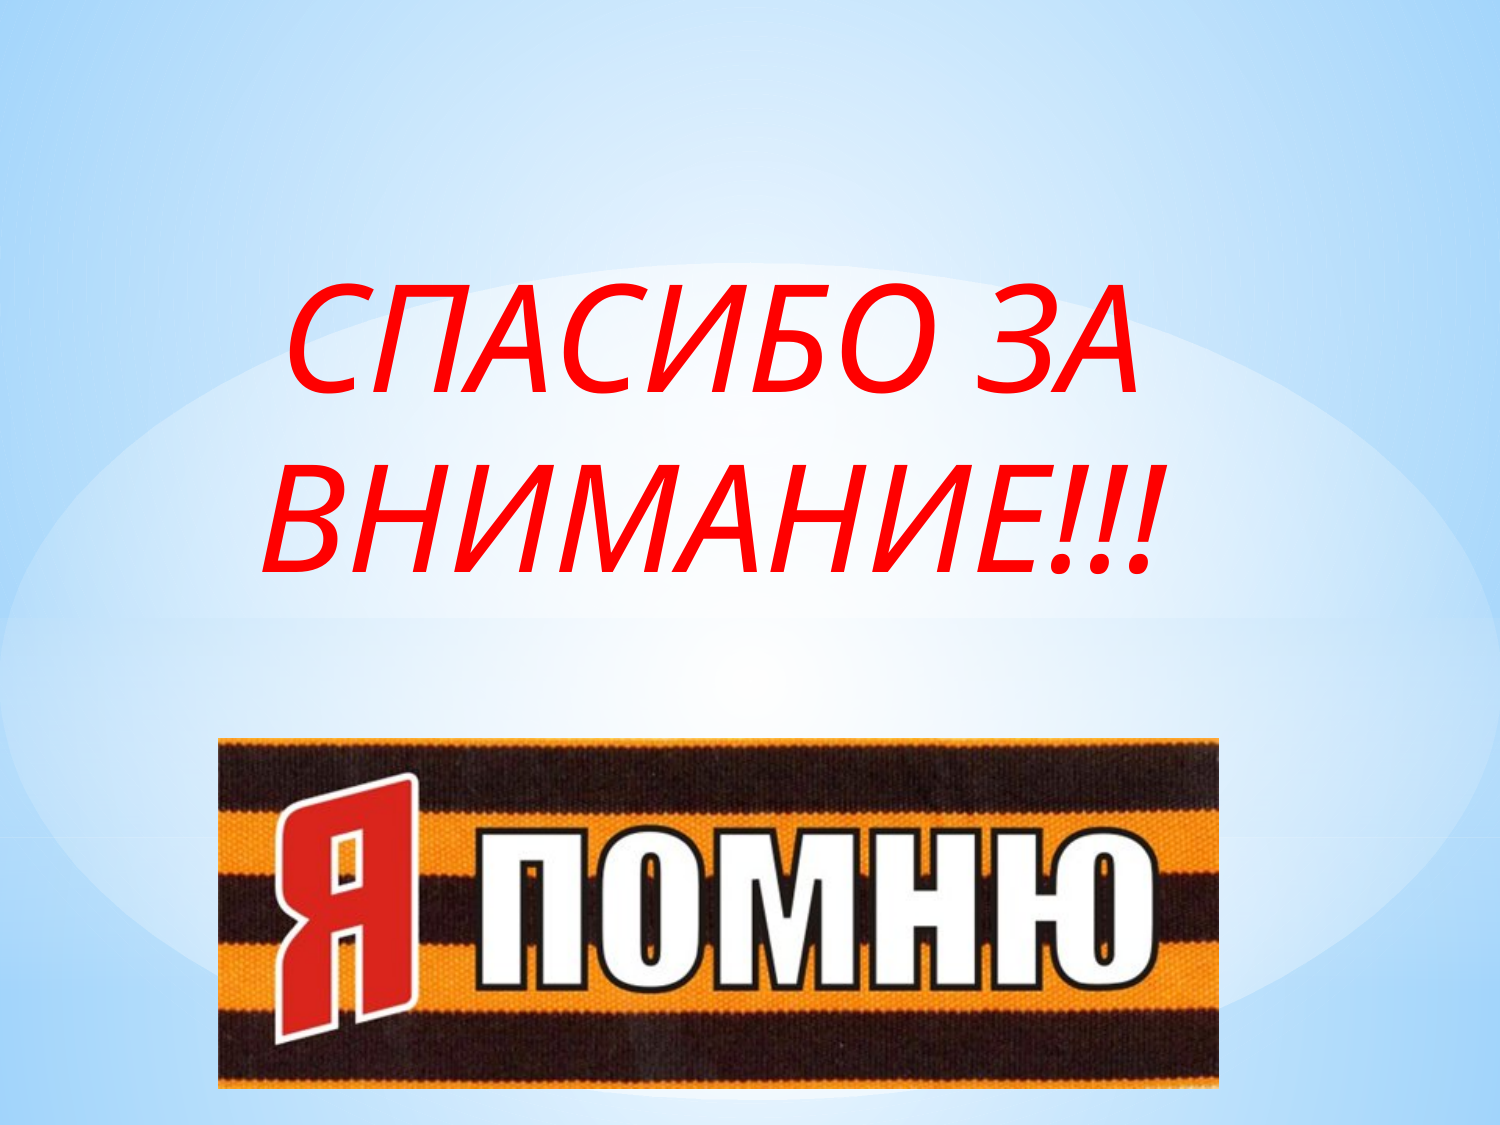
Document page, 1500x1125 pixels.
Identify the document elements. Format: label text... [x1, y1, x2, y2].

picture [218, 738, 1219, 1090]
list СПАСИБО ЗА ВНИМАНИЕ!!! [183, 19, 1233, 764]
